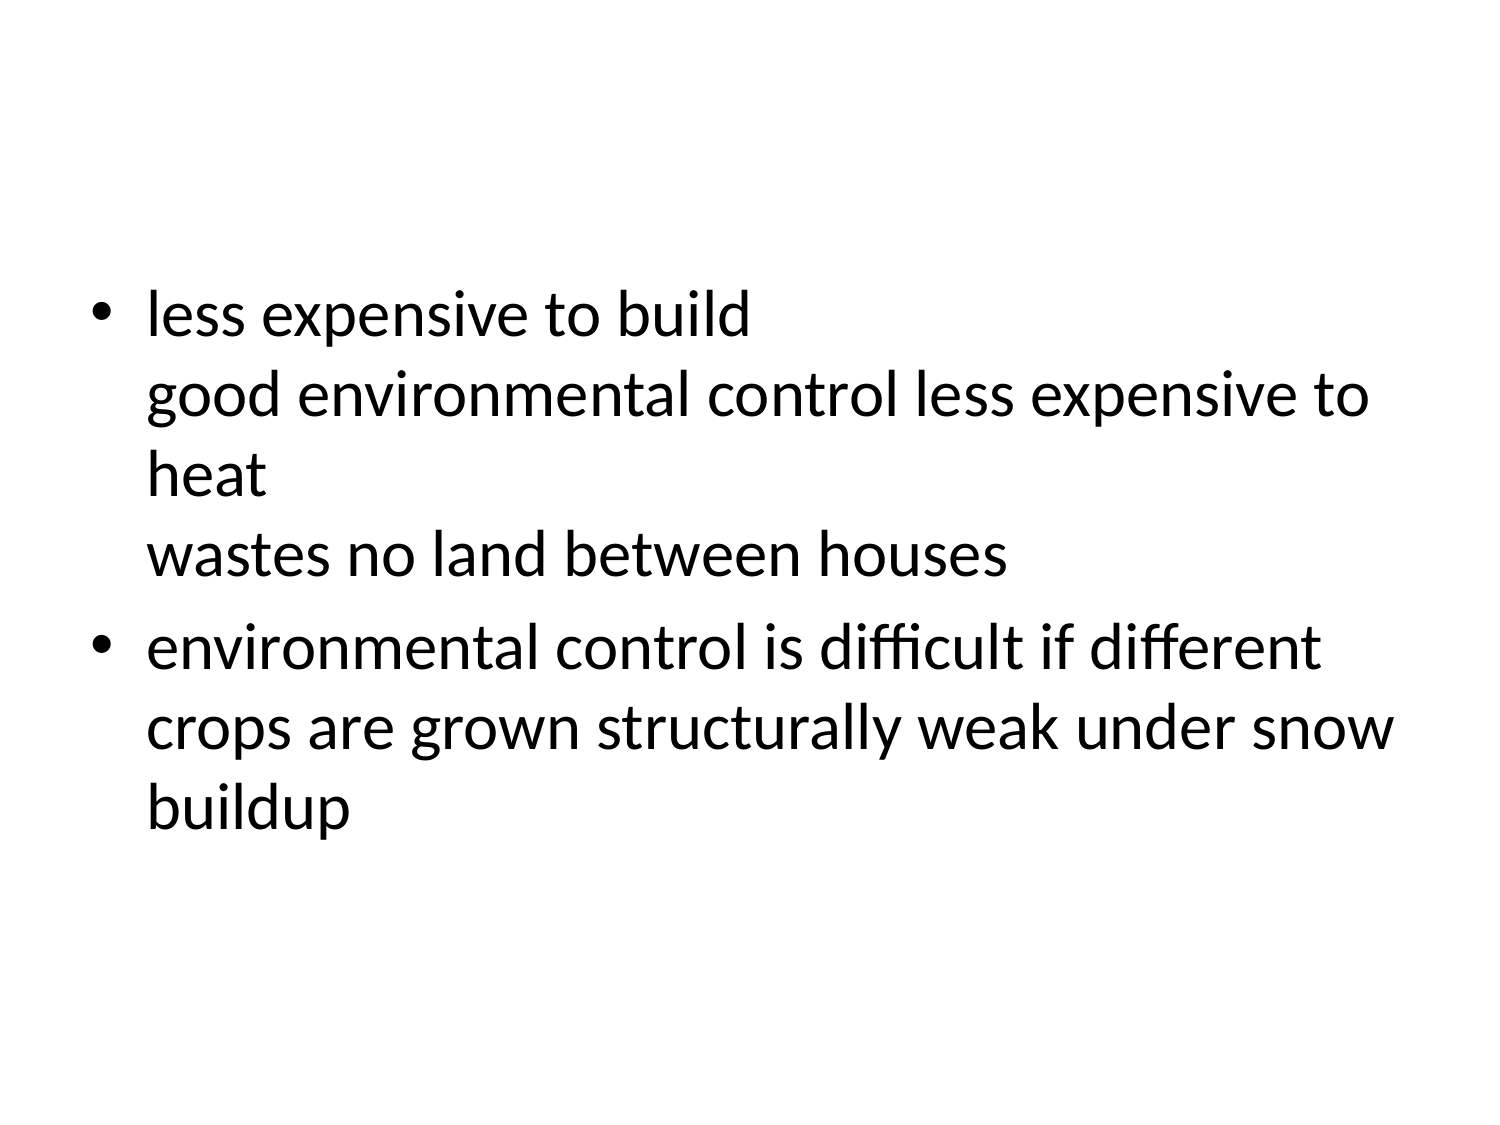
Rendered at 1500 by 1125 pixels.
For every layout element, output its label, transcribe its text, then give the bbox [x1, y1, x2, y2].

list less expensive to build good environmental control less expensive to heat wastes no land between houses environmental control is difficult if different crops are grown structurally weak under snow buildup [75, 262, 1425, 1005]
